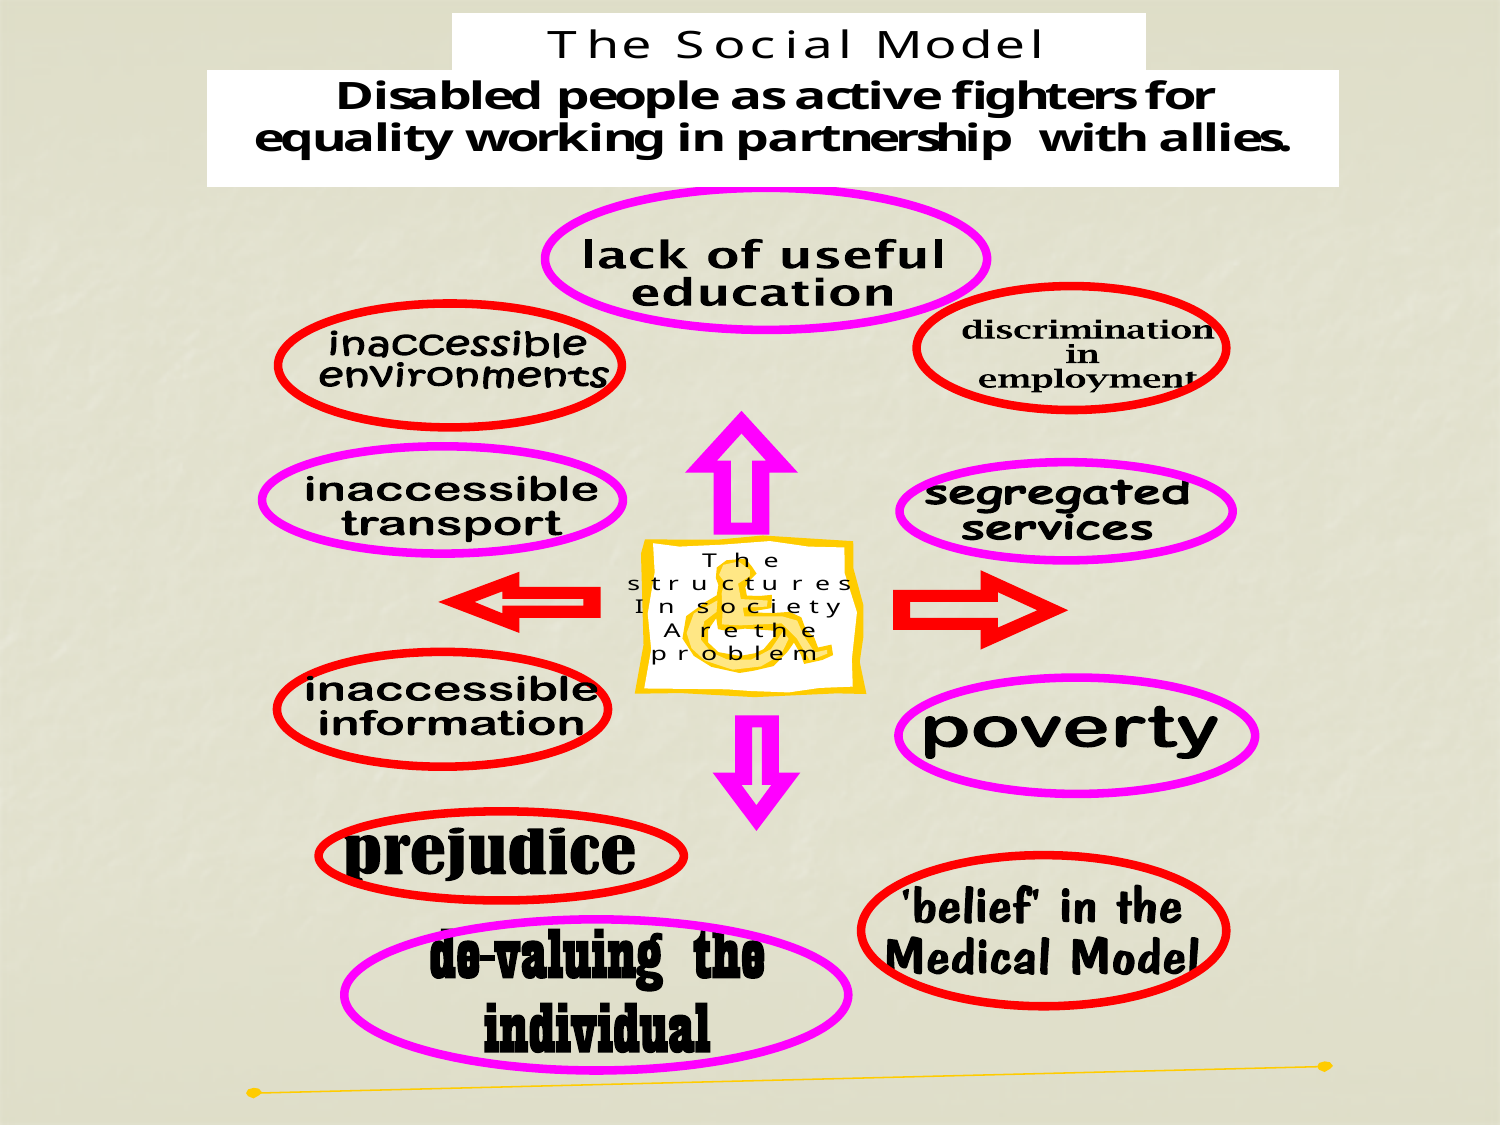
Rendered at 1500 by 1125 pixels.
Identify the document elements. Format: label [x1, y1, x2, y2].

picture [206, 12, 1341, 1101]
